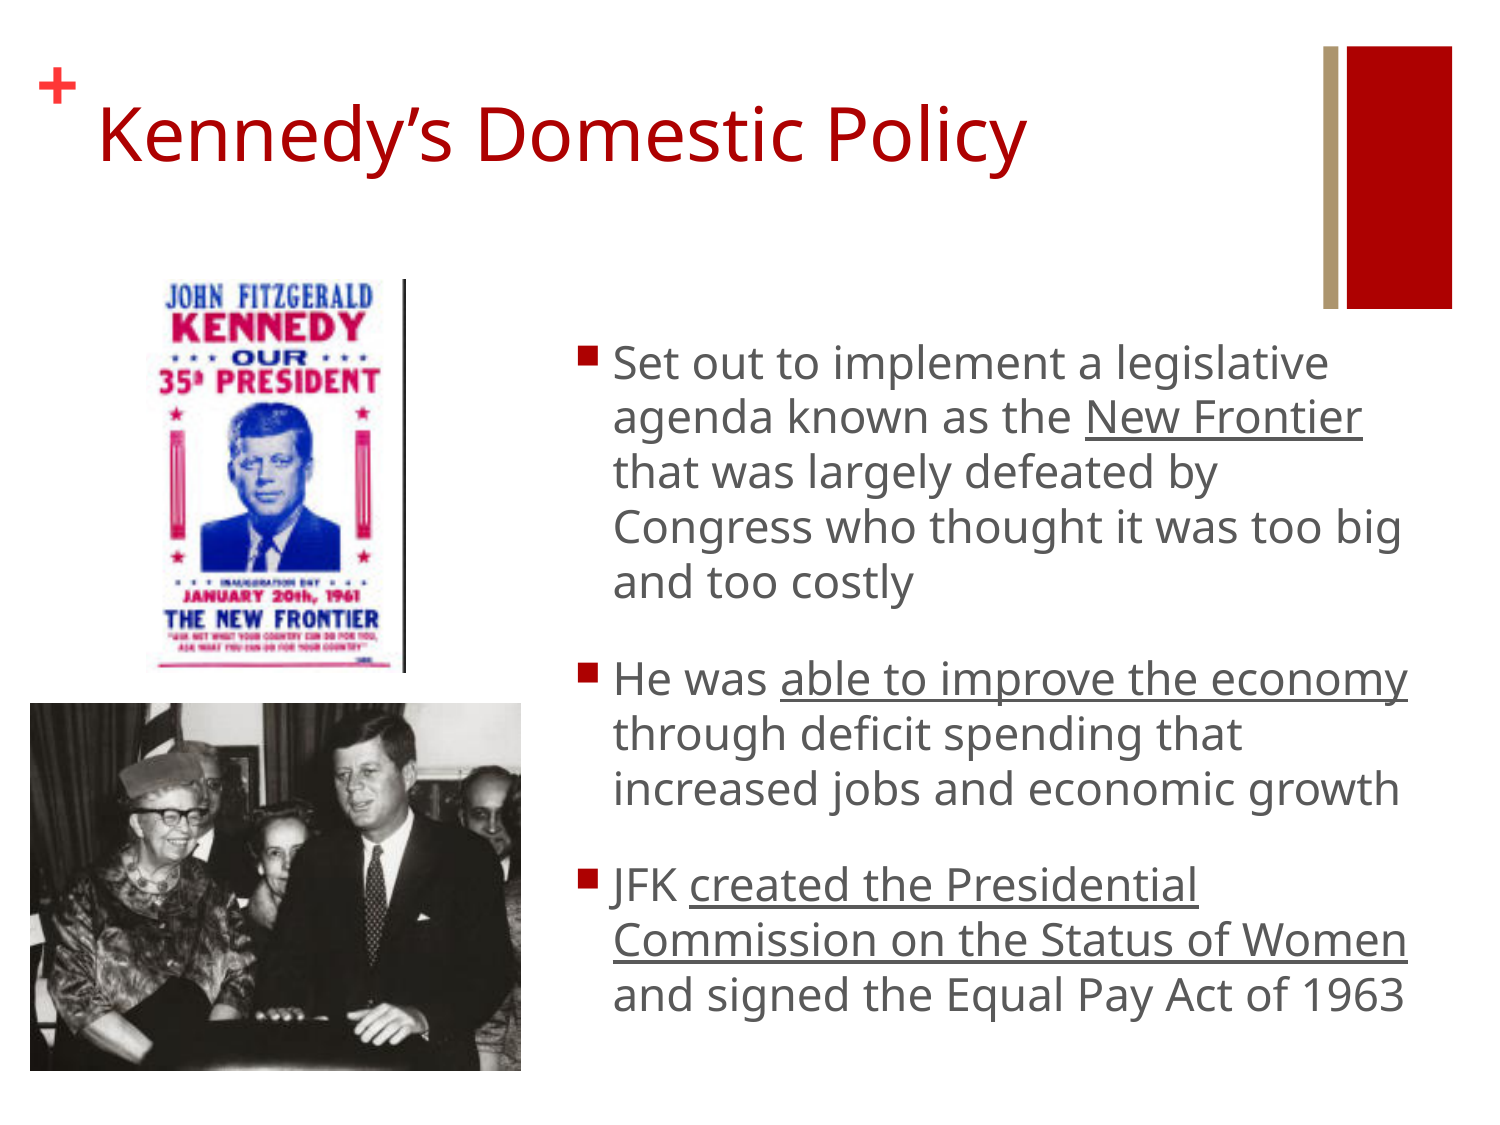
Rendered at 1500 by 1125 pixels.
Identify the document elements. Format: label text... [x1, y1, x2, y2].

list Set out to implement a legislative agenda known as the New Frontier that was largely defeated by Congress who thought it was too big and too costly He was able to improve the economy through deficit spending that increased jobs and economic growth JFK created the Presidential Commission on the Status of Women and signed the Equal Pay Act of 1963 [560, 325, 1424, 1054]
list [125, 279, 427, 673]
picture [30, 702, 521, 1071]
title Kennedy’s Domestic Policy [81, 79, 1322, 263]
